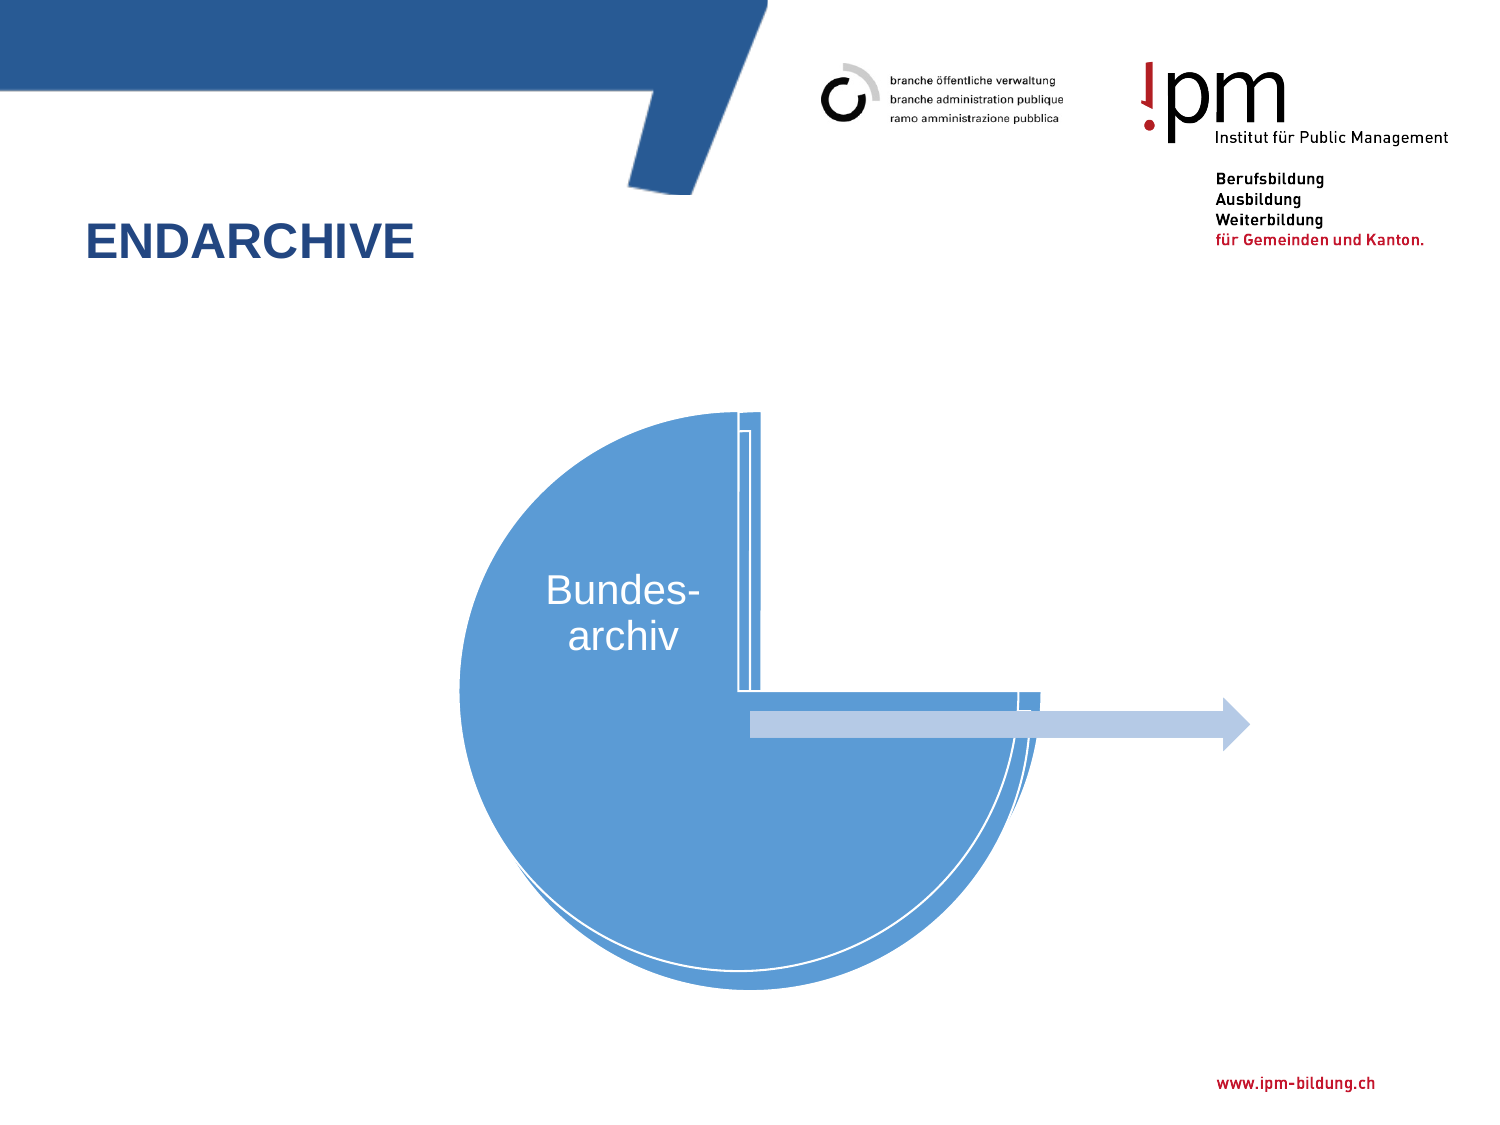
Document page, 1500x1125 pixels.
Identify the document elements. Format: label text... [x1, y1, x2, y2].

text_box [249, 321, 1250, 988]
picture [821, 63, 1063, 124]
picture [1213, 1074, 1376, 1094]
picture [1136, 57, 1453, 250]
title Endarchive [70, 208, 1217, 350]
